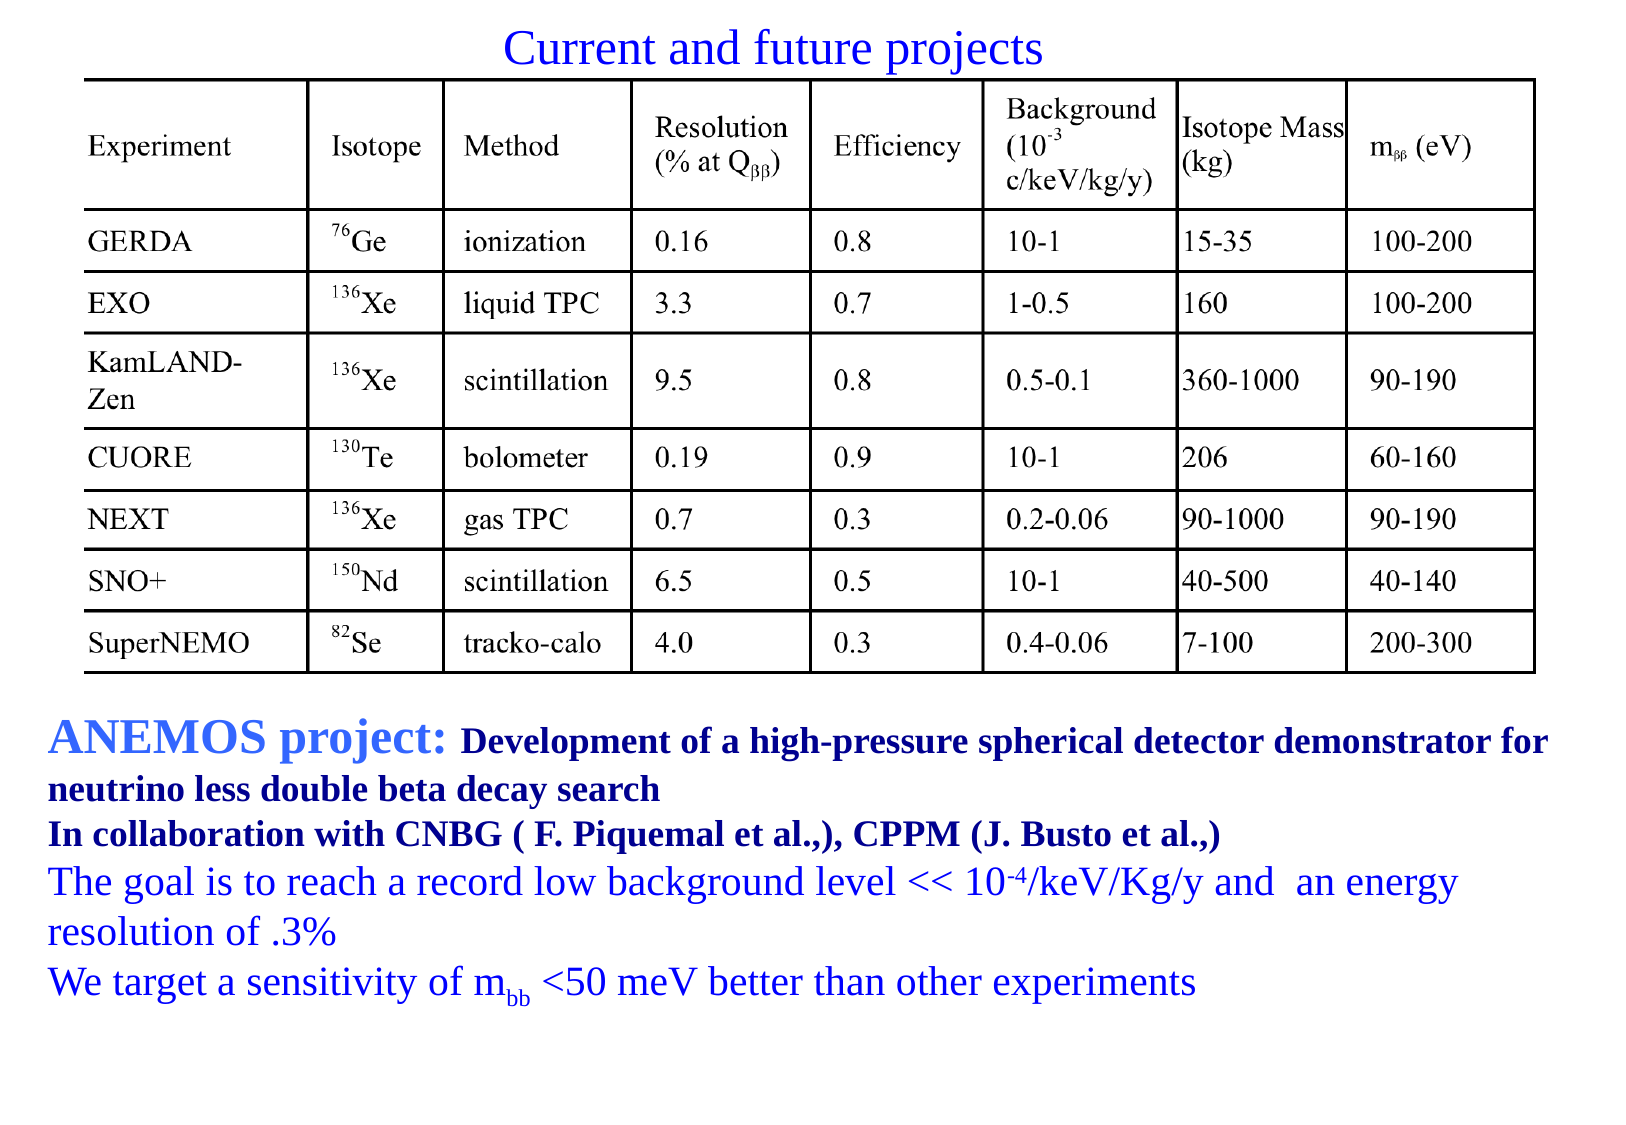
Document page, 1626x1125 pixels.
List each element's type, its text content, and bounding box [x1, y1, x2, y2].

text_box ANEMOS project: Development of a high-pressure spherical detector demonstrator for neutrino less double beta decay search In collaboration with CNBG ( F. Piquemal et al.,), CPPM (J. Busto et al.,) The goal is to reach a record low background level << 10-4/keV/Kg/y and an energy resolution of .3% We target a sensitivity of mbb <50 meV better than other experiments [32, 696, 1565, 1019]
picture [83, 77, 1616, 717]
text_box Current and future projects [488, 7, 1060, 76]
